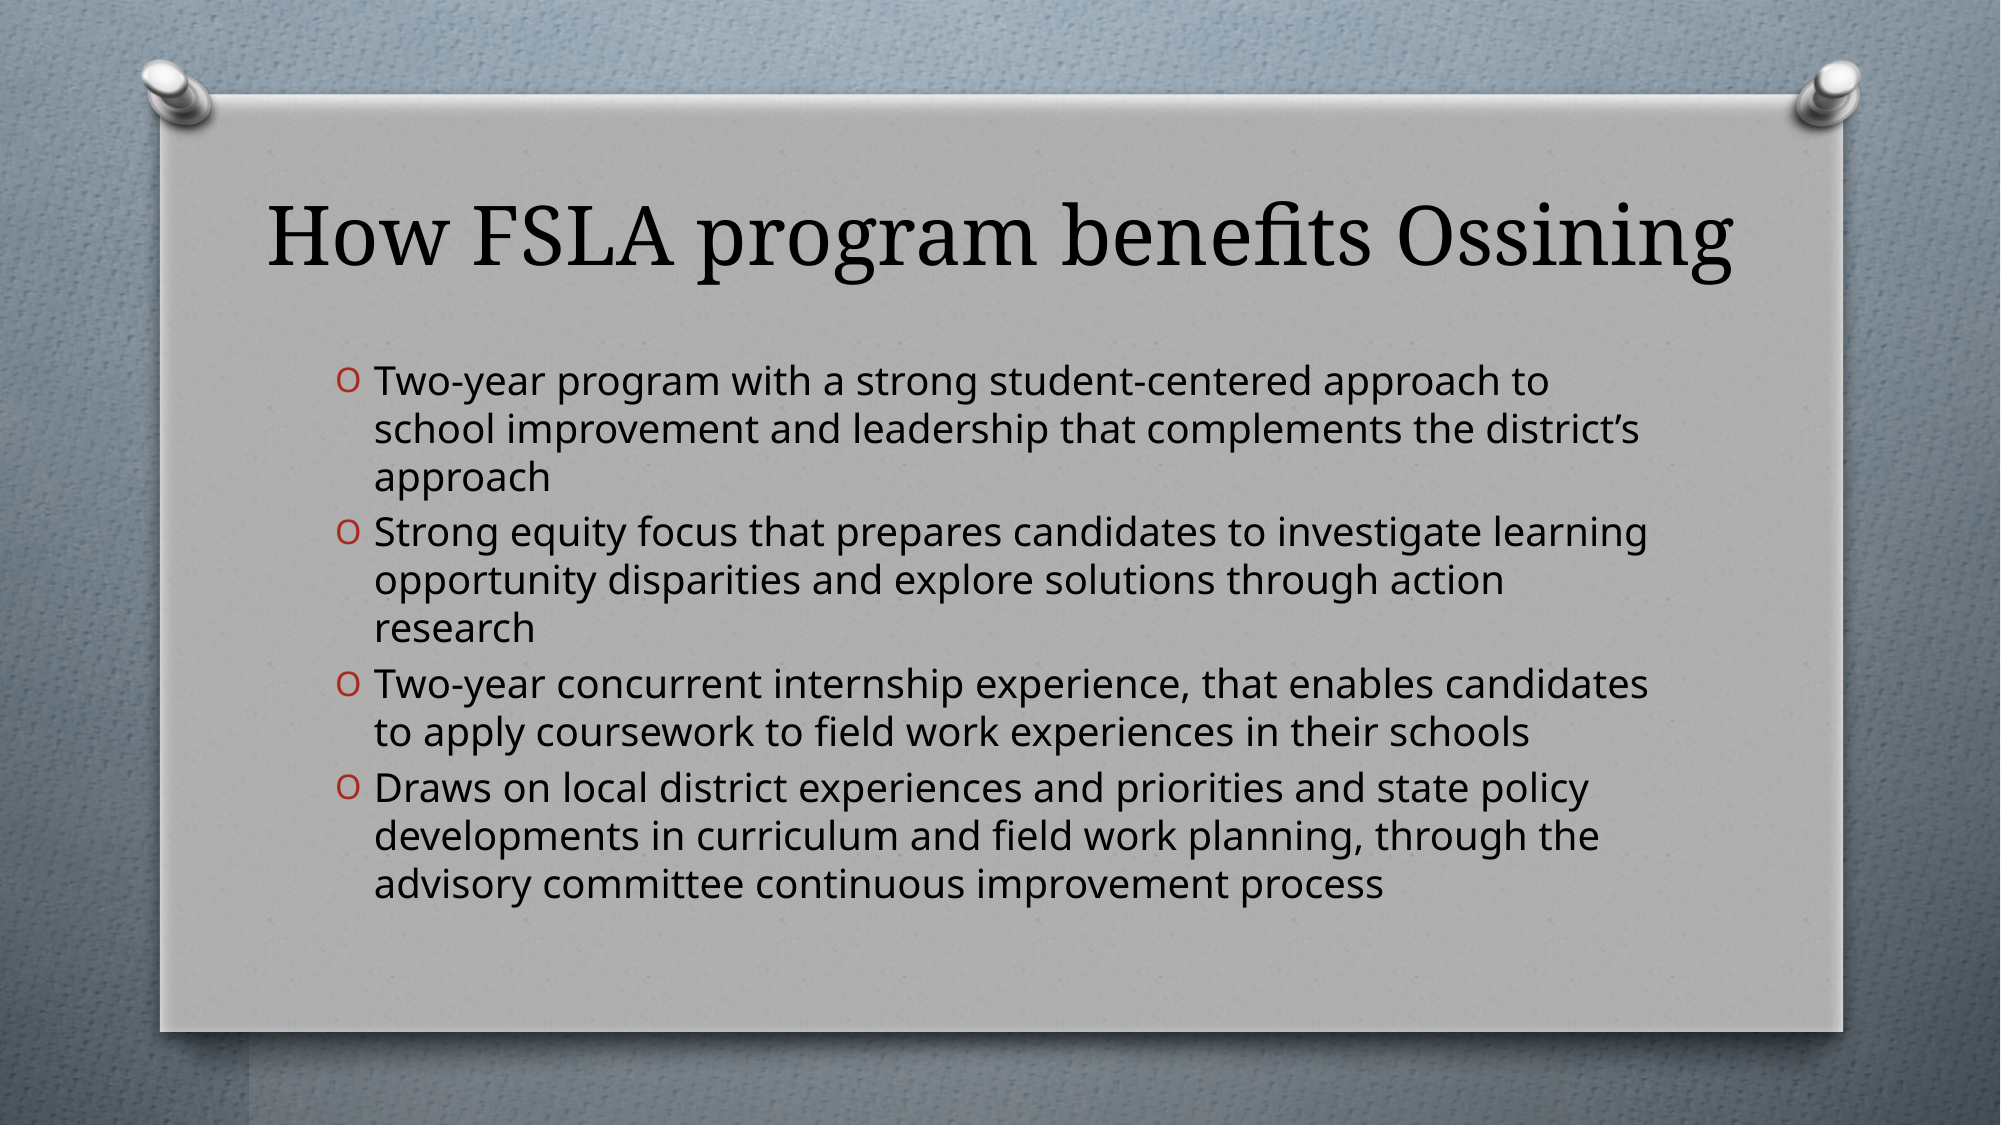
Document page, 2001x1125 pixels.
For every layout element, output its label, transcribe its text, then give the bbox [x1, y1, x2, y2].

picture [1764, 30, 1911, 161]
title How FSLA program benefits Ossining [239, 134, 1763, 332]
picture [107, 24, 256, 158]
list Two-year program with a strong student-centered approach to school improvement and leadership that complements the district’s approach Strong equity focus that prepares candidates to investigate learning opportunity disparities and explore solutions through action research Two-year concurrent internship experience, that enables candidates to apply coursework to field work experiences in their schools Draws on local district experiences and priorities and state policy developments in curriculum and field work planning, through the advisory committee continuous improvement process [320, 347, 1676, 939]
